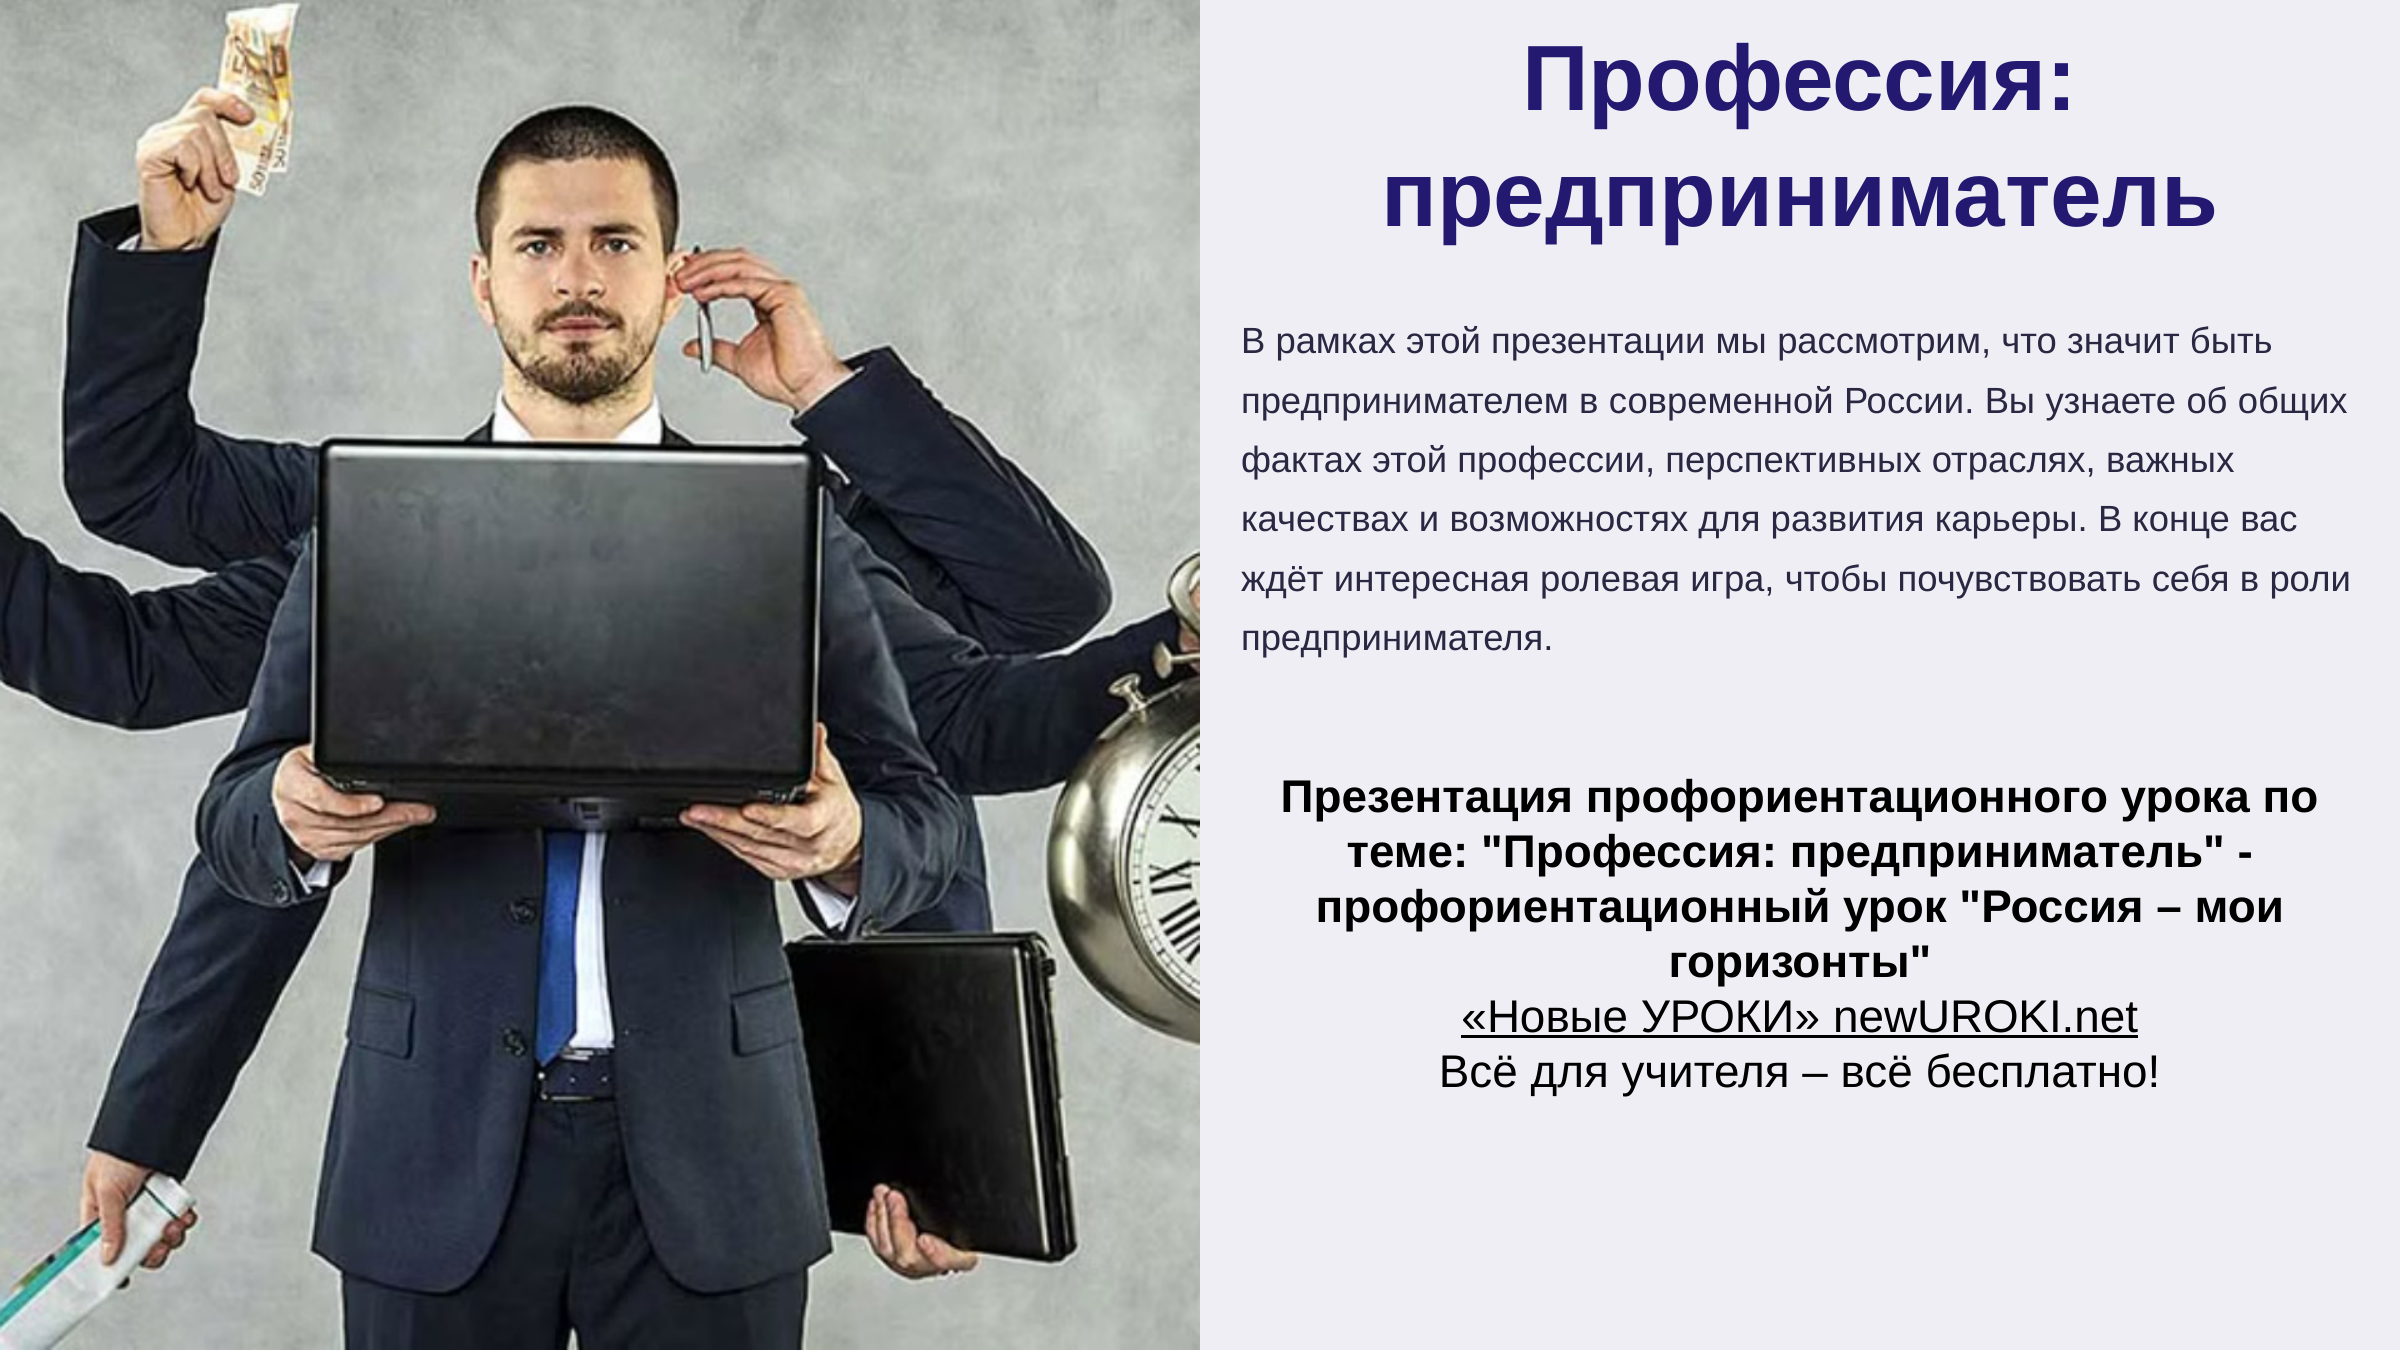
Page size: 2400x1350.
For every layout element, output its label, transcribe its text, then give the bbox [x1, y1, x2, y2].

text_box Презентация профориентационного урока по теме: "Профессия: предприниматель" - профориентационный урок "Россия – мои горизонты" «Новые УРОКИ» newUROKI.net Всё для учителя – всё бесплатно! [1200, 759, 2400, 1105]
text_box Профессия: предприниматель [1200, 13, 2400, 246]
text_box В рамках этой презентации мы рассмотрим, что значит быть предпринимателем в современной России. Вы узнаете об общих фактах этой профессии, перспективных отраслях, важных качествах и возможностях для развития карьеры. В конце вас ждёт интересная ролевая игра, чтобы почувствовать себя в роли предпринимателя. [1240, 301, 2370, 719]
picture [0, 0, 1200, 1350]
